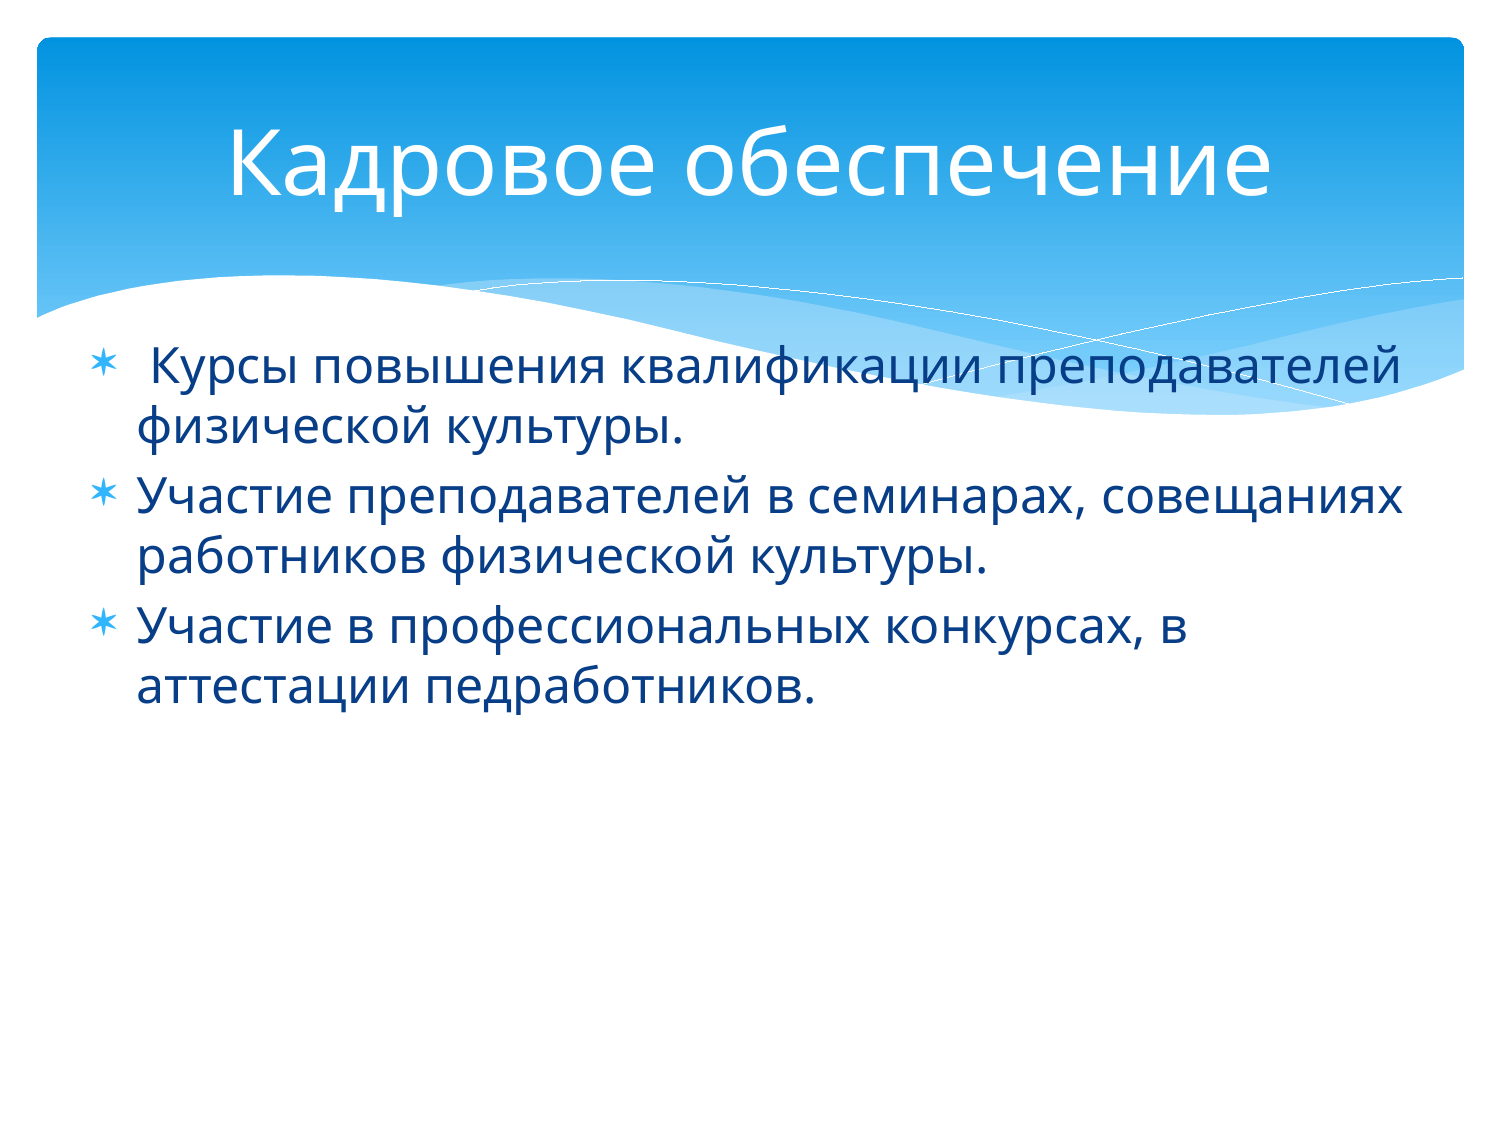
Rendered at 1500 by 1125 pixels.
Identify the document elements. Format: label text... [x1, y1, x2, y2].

title Кадровое обеспечение [75, 55, 1425, 261]
list Курсы повышения квалификации преподавателей физической культуры. Участие преподавателей в семинарах, совещаниях работников физической культуры. Участие в профессиональных конкурсах, в аттестации педработников. [76, 326, 1447, 1071]
